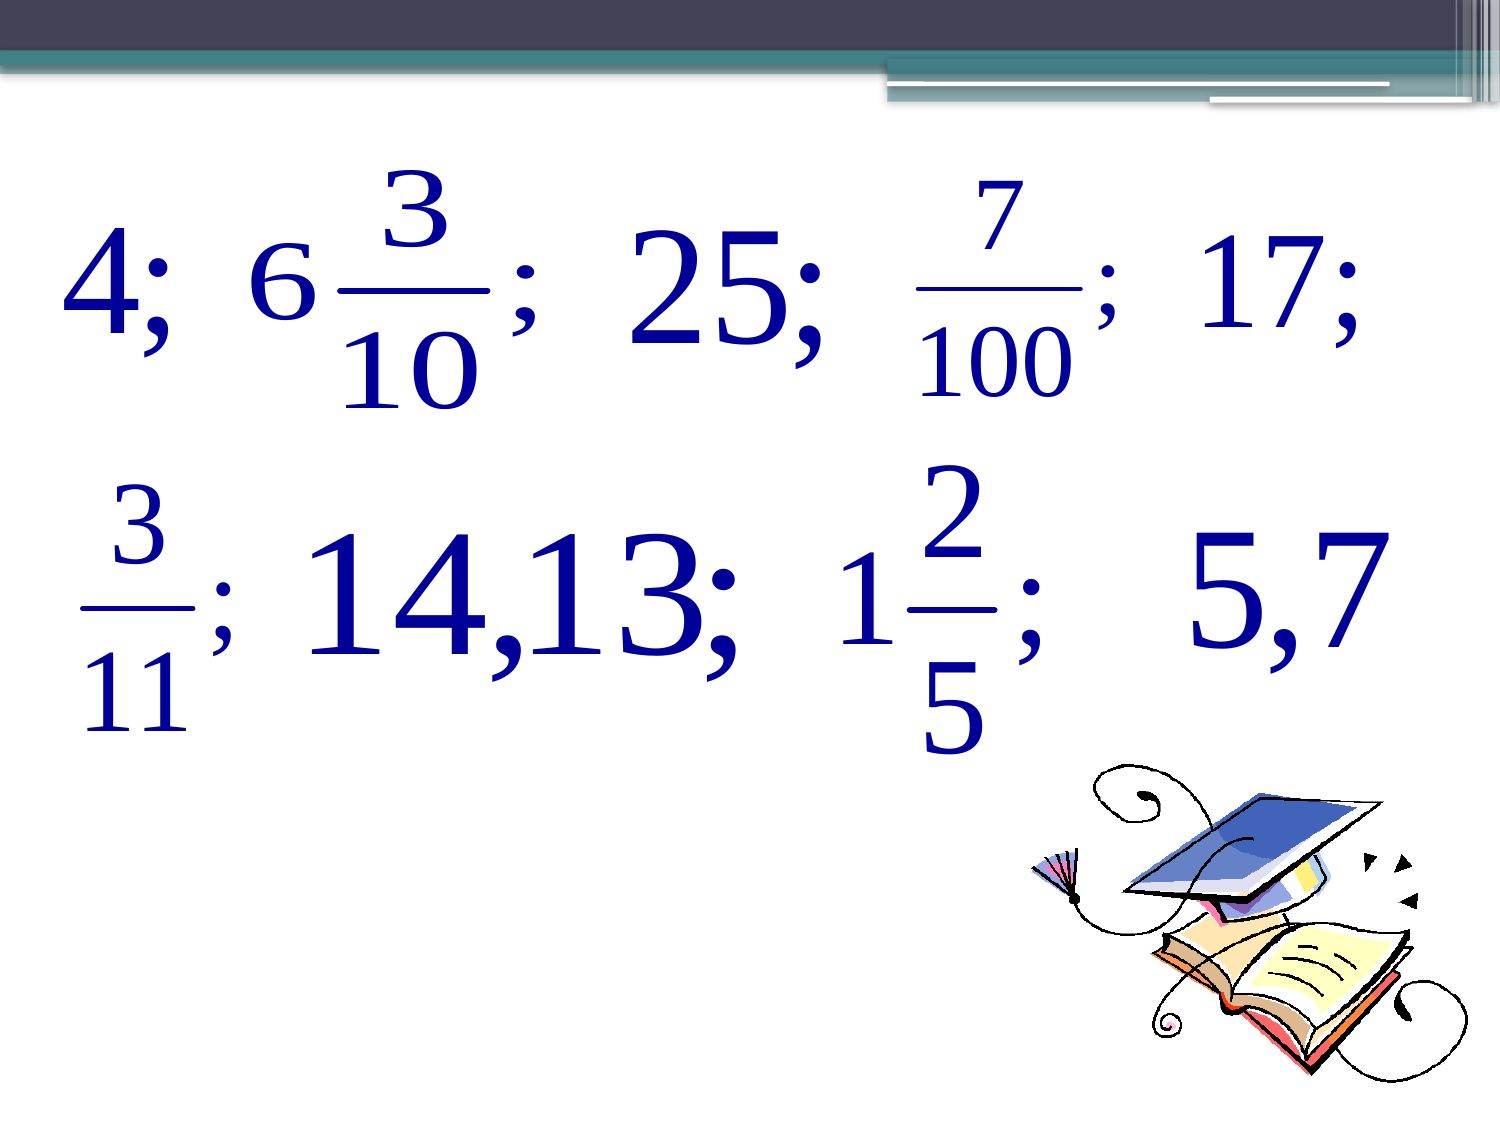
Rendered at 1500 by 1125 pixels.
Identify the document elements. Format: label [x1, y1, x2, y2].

picture [1162, 487, 1413, 710]
picture [1187, 199, 1376, 377]
picture [899, 149, 1138, 413]
picture [599, 187, 844, 405]
picture [287, 487, 776, 719]
list [37, 187, 211, 401]
picture [224, 137, 562, 428]
picture [824, 424, 1470, 1086]
picture [62, 449, 257, 751]
